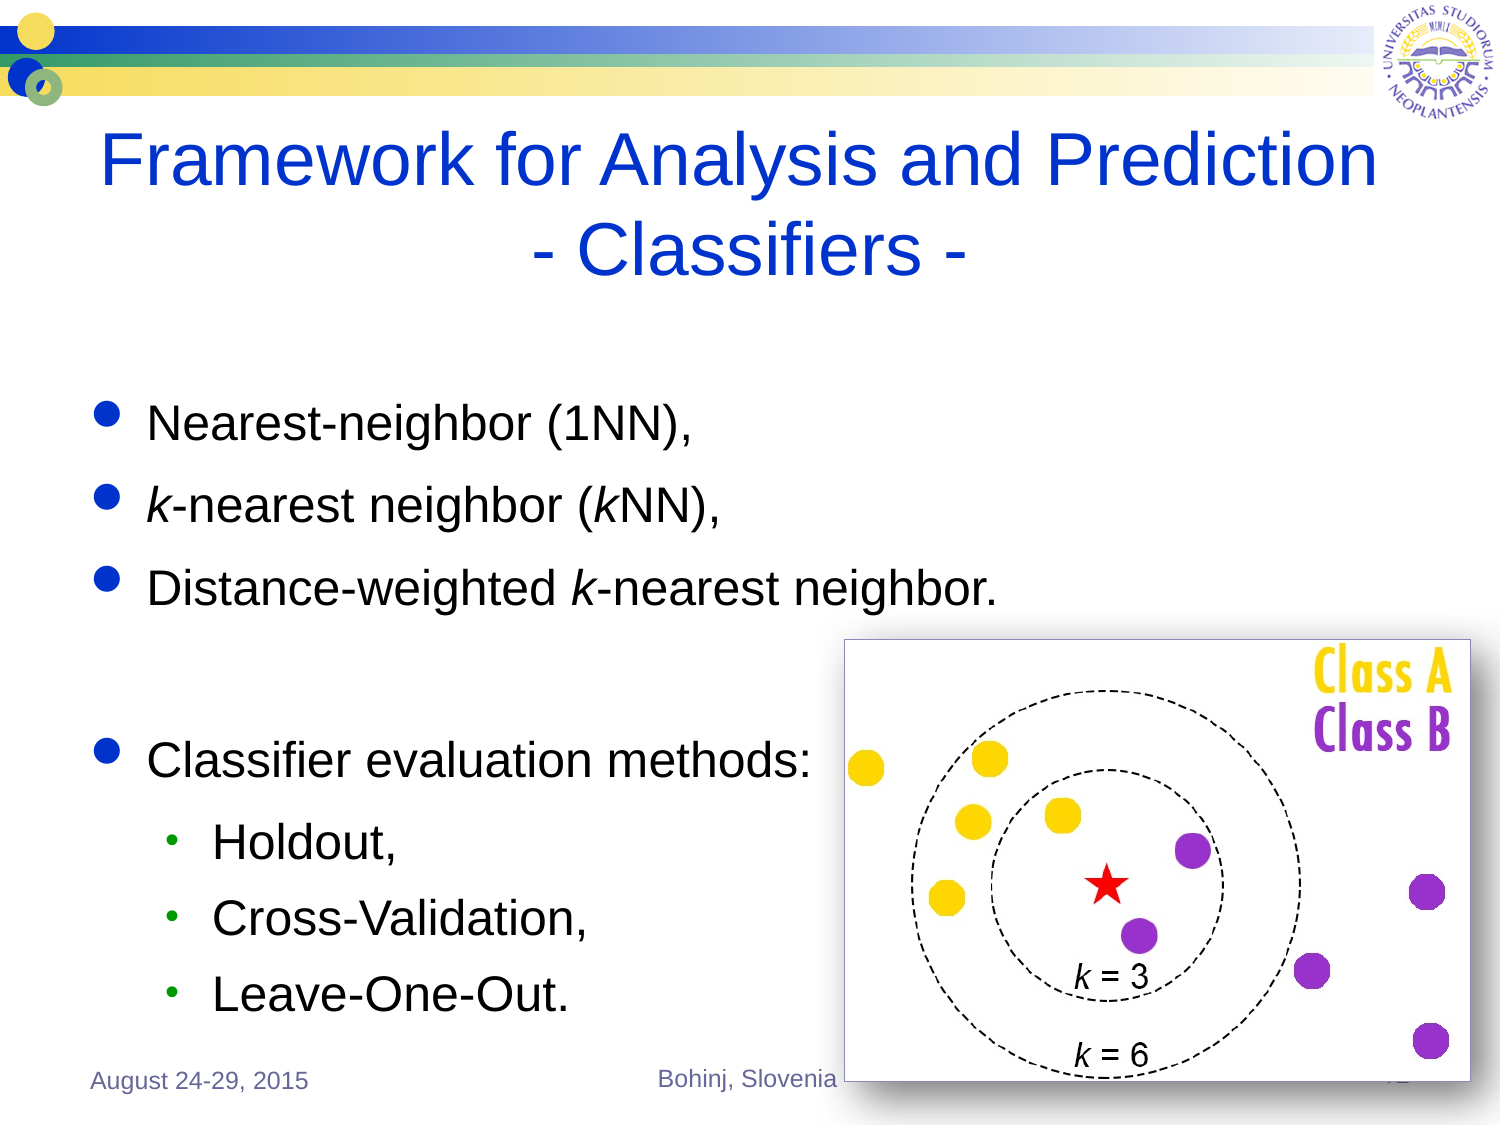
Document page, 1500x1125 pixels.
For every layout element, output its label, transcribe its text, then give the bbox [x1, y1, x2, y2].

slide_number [74, 1024, 426, 1103]
picture [844, 639, 1471, 1083]
title Framework for Analysis and Prediction - Classifiers - [74, 99, 1426, 301]
footer Bohinj, Slovenia [503, 1024, 834, 1101]
list Nearest-neighbor (1NN), k-nearest neighbor (kNN), Distance-weighted k-nearest neighbor. Classifier evaluation methods: Holdout, Cross-Validation, Leave-One-Out. [74, 324, 1426, 1048]
picture [1374, 0, 1500, 125]
